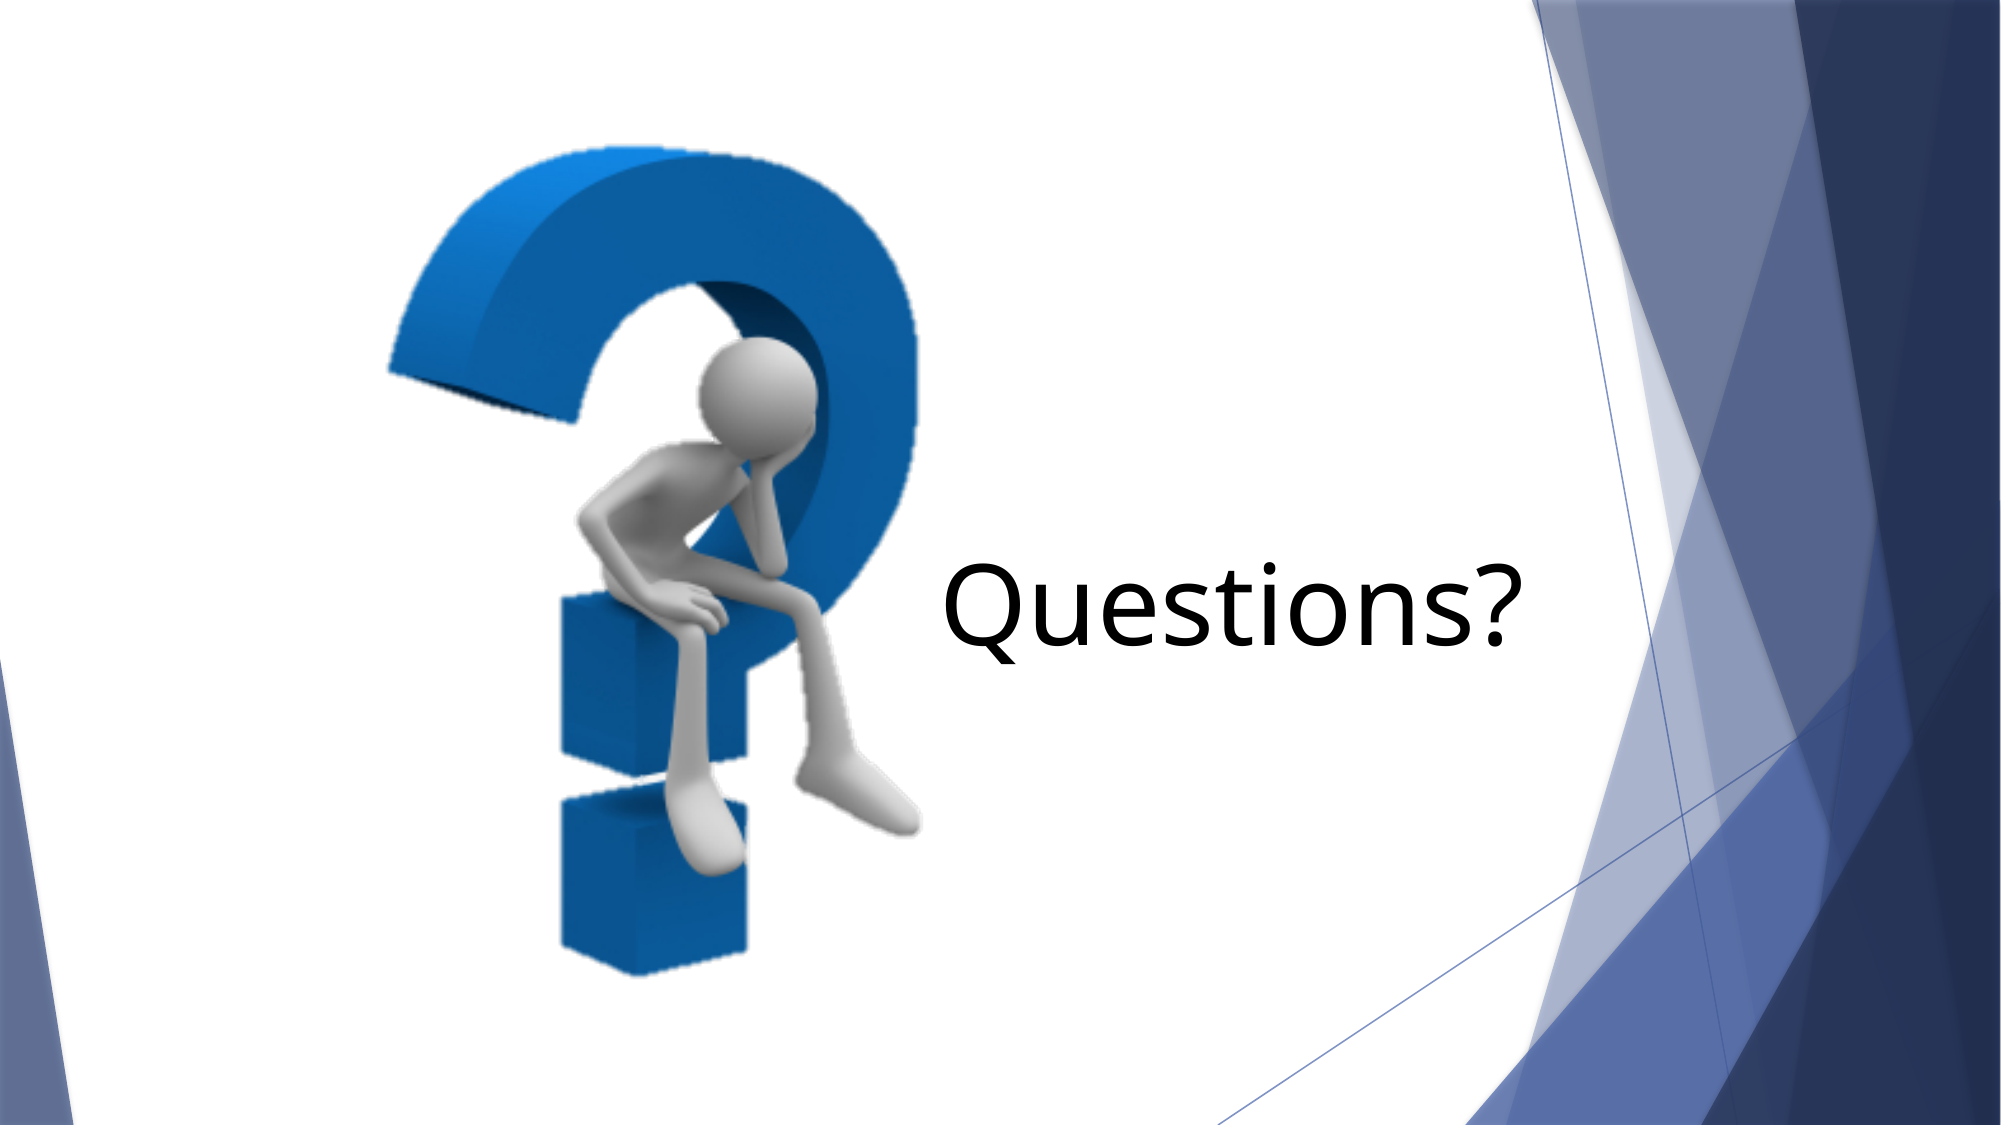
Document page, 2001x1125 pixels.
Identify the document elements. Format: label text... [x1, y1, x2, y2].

title Questions? [1066, 375, 1800, 675]
picture [274, 99, 1063, 1076]
